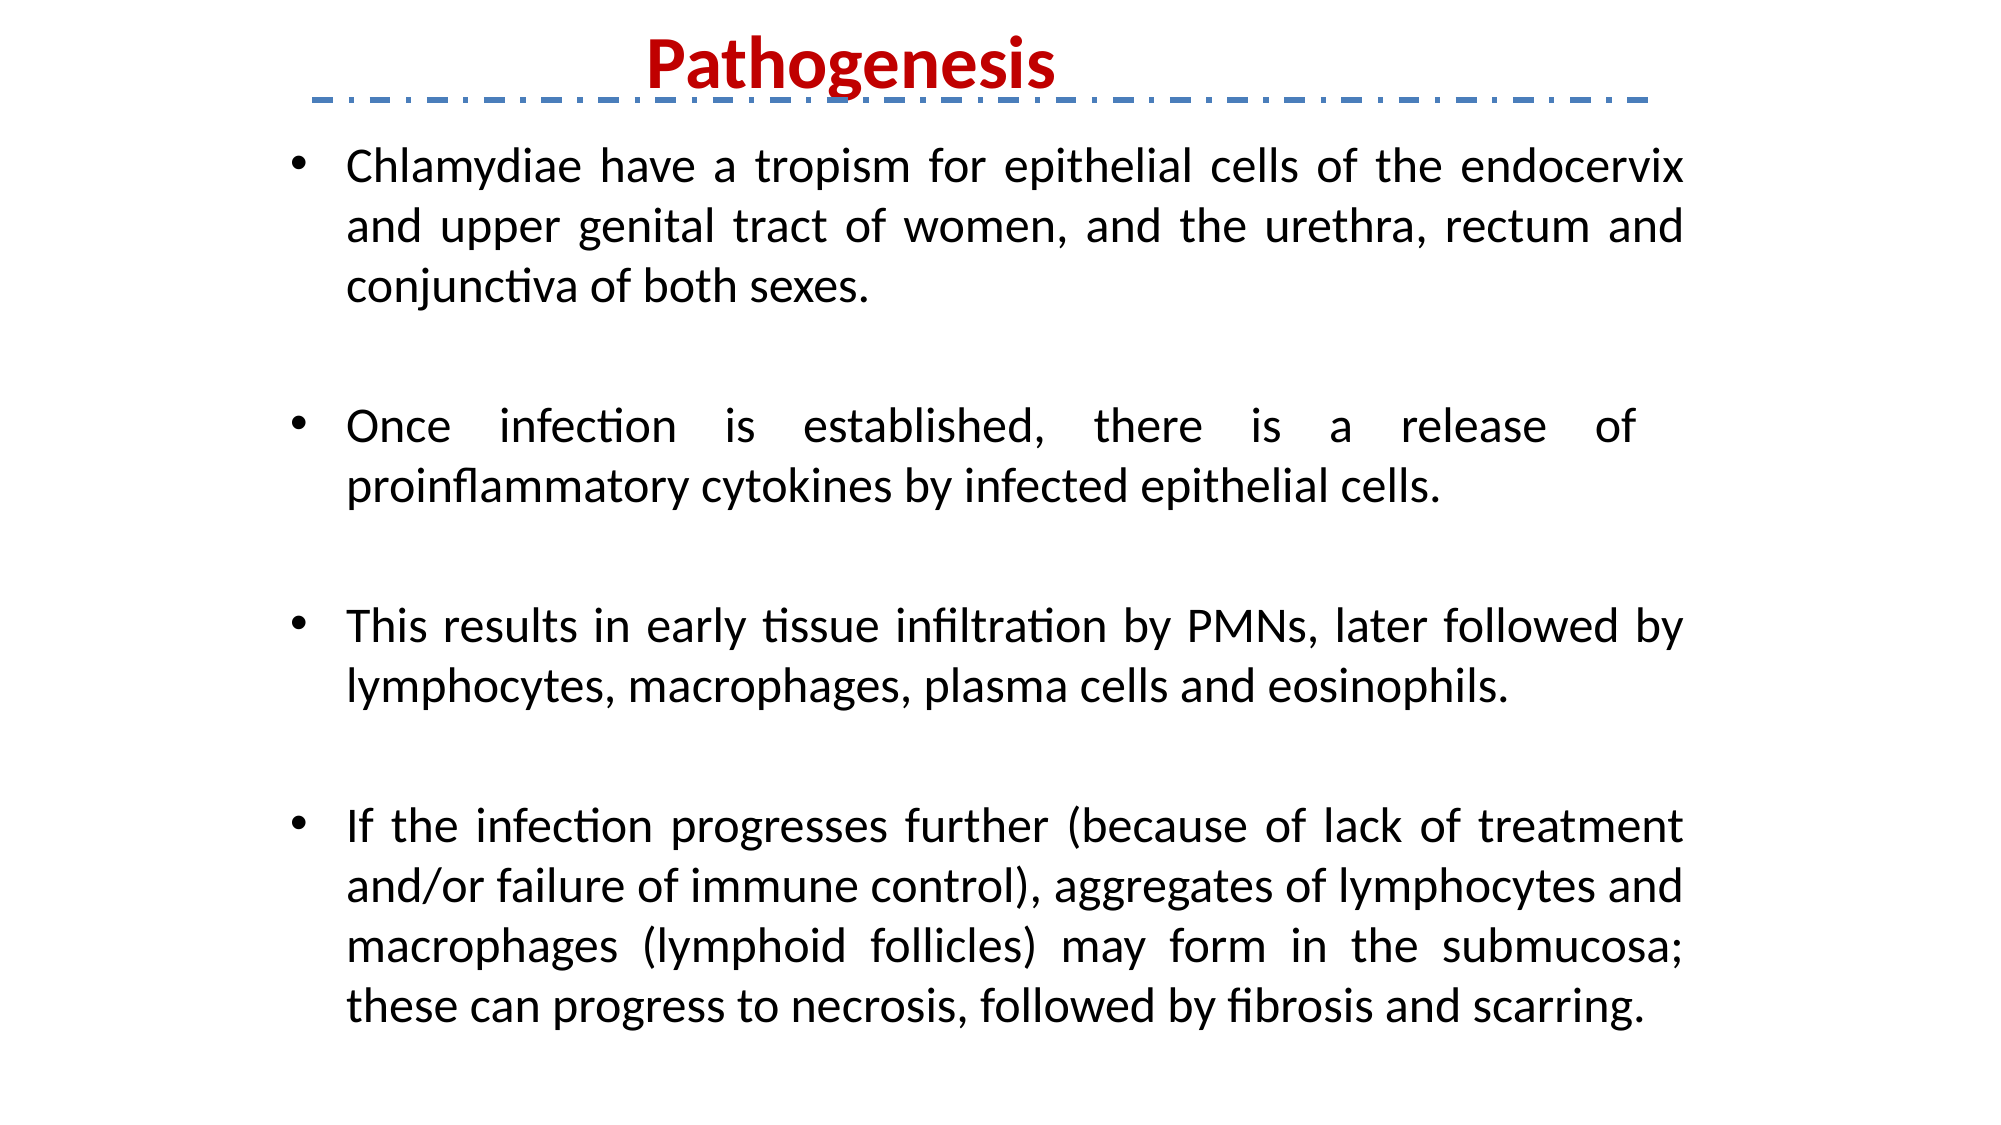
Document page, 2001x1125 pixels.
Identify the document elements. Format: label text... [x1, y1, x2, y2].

list Chlamydiae have a tropism for epithelial cells of the endocervix and upper genital tract of women, and the urethra, rectum and conjunctiva of both sexes. Once infection is established, there is a release of proinflammatory cytokines by infected epithelial cells. This results in early tissue infiltration by PMNs, later followed by lymphocytes, macrophages, plasma cells and eosinophils. If the infection progresses further (because of lack of treatment and/or failure of immune control), aggregates of lymphocytes and macrophages (lymphoid follicles) may form in the submucosa; these can progress to necrosis, followed by fibrosis and scarring. [275, 125, 1700, 868]
text_box Pathogenesis [631, 6, 1339, 99]
